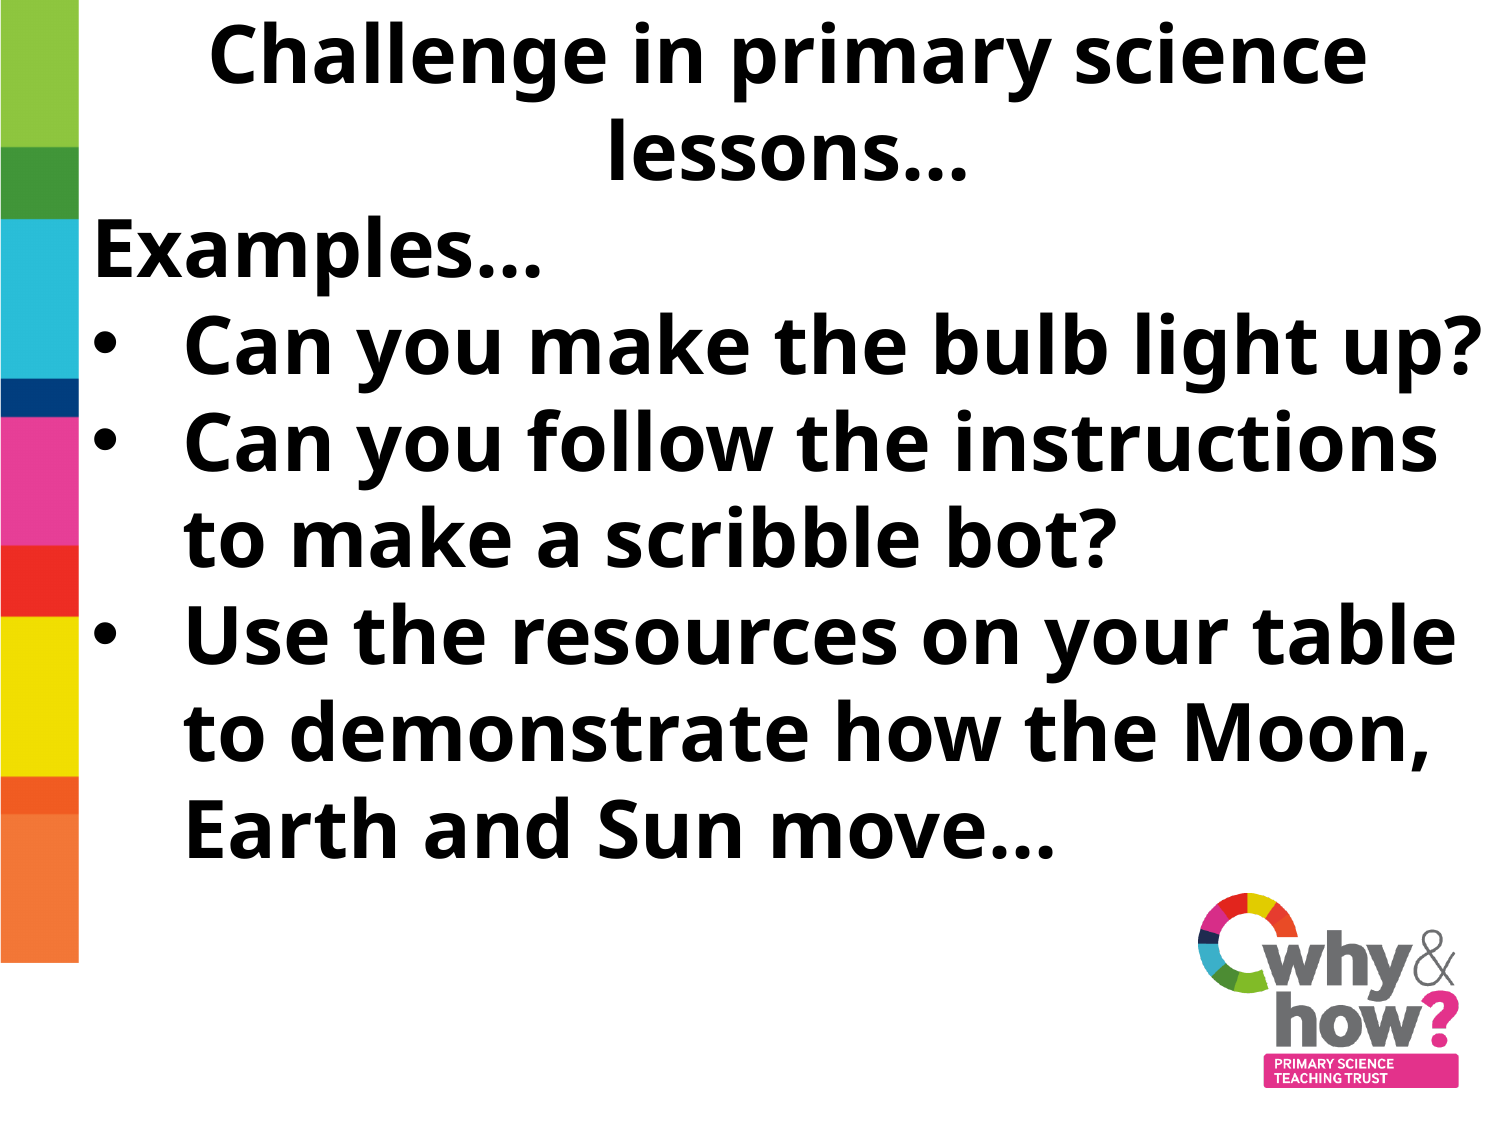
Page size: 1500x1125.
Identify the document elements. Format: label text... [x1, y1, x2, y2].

text_box Challenge in primary science lessons… Examples… Can you make the bulb light up? Can you follow the instructions to make a scribble bot? Use the resources on your table to demonstrate how the Moon, Earth and Sun move… [76, 0, 1500, 965]
text_box [76, 965, 1500, 1125]
picture [1, 0, 76, 962]
text_box [76, 184, 1459, 899]
